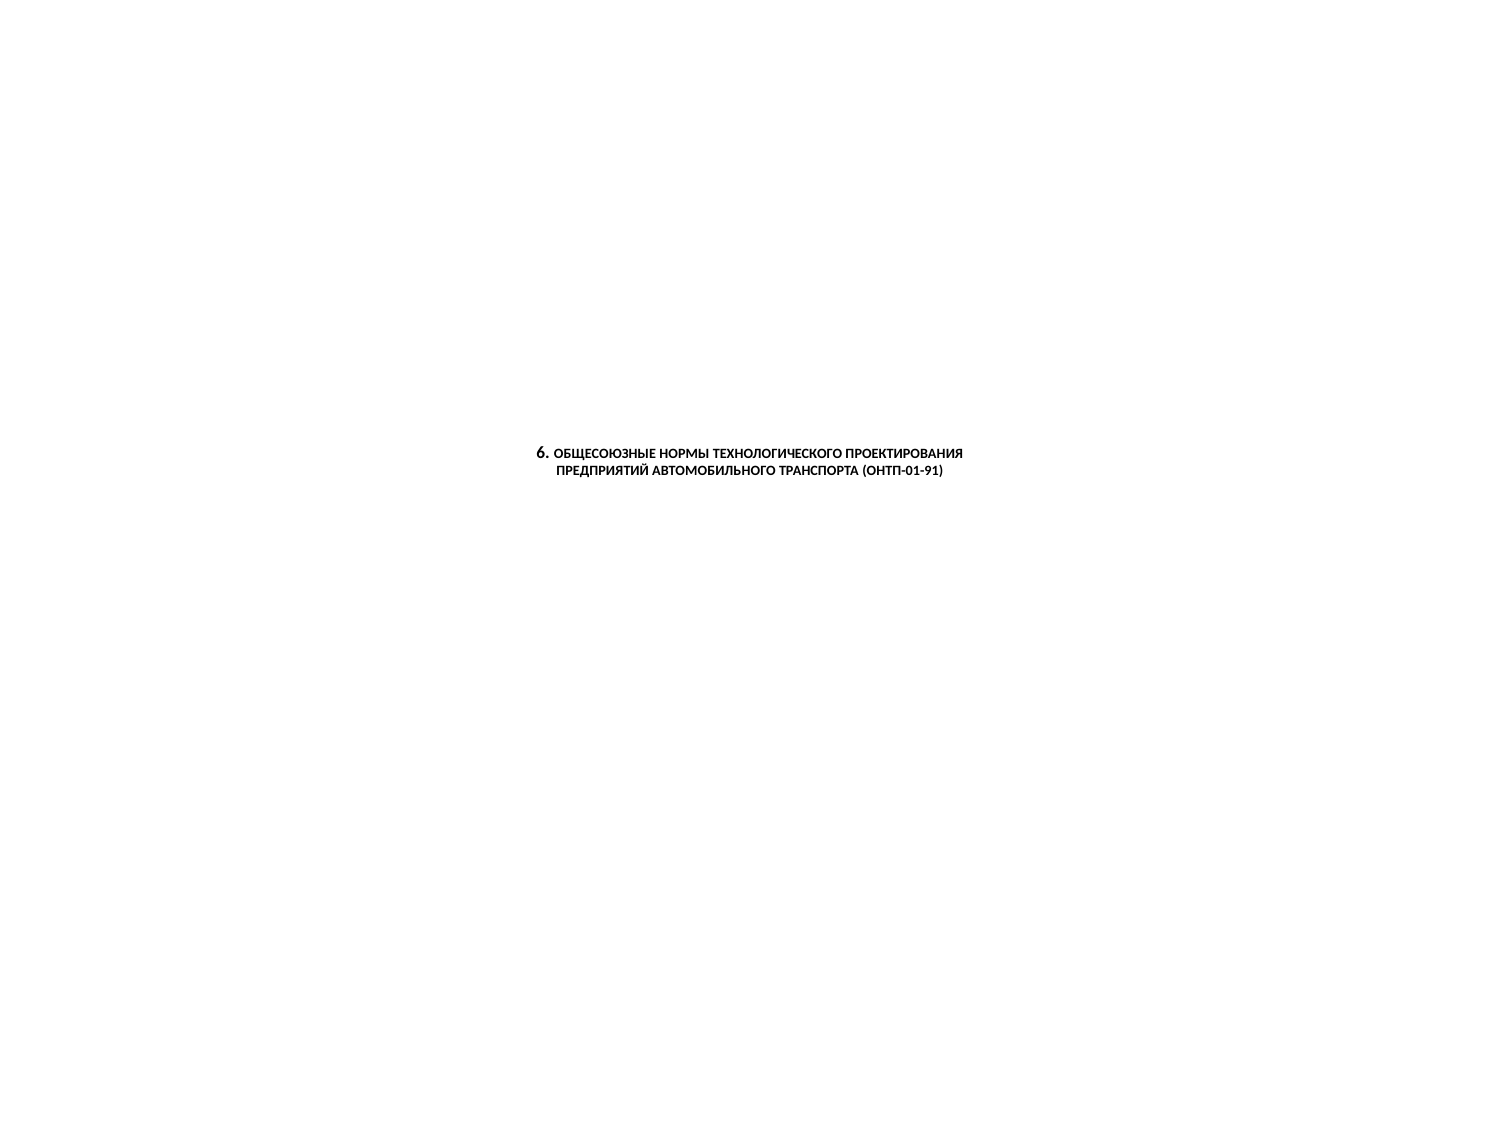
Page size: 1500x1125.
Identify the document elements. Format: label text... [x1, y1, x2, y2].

title 6. ОБЩЕСОЮЗНЫЕ НОРМЫ ТЕХНОЛОГИЧЕСКОГО ПРОЕКТИРОВАНИЯ ПРЕДПРИЯТИЙ АВТОМОБИЛЬНОГО ТРАНСПОРТА (ОНТП-01-91) [112, 349, 1388, 591]
